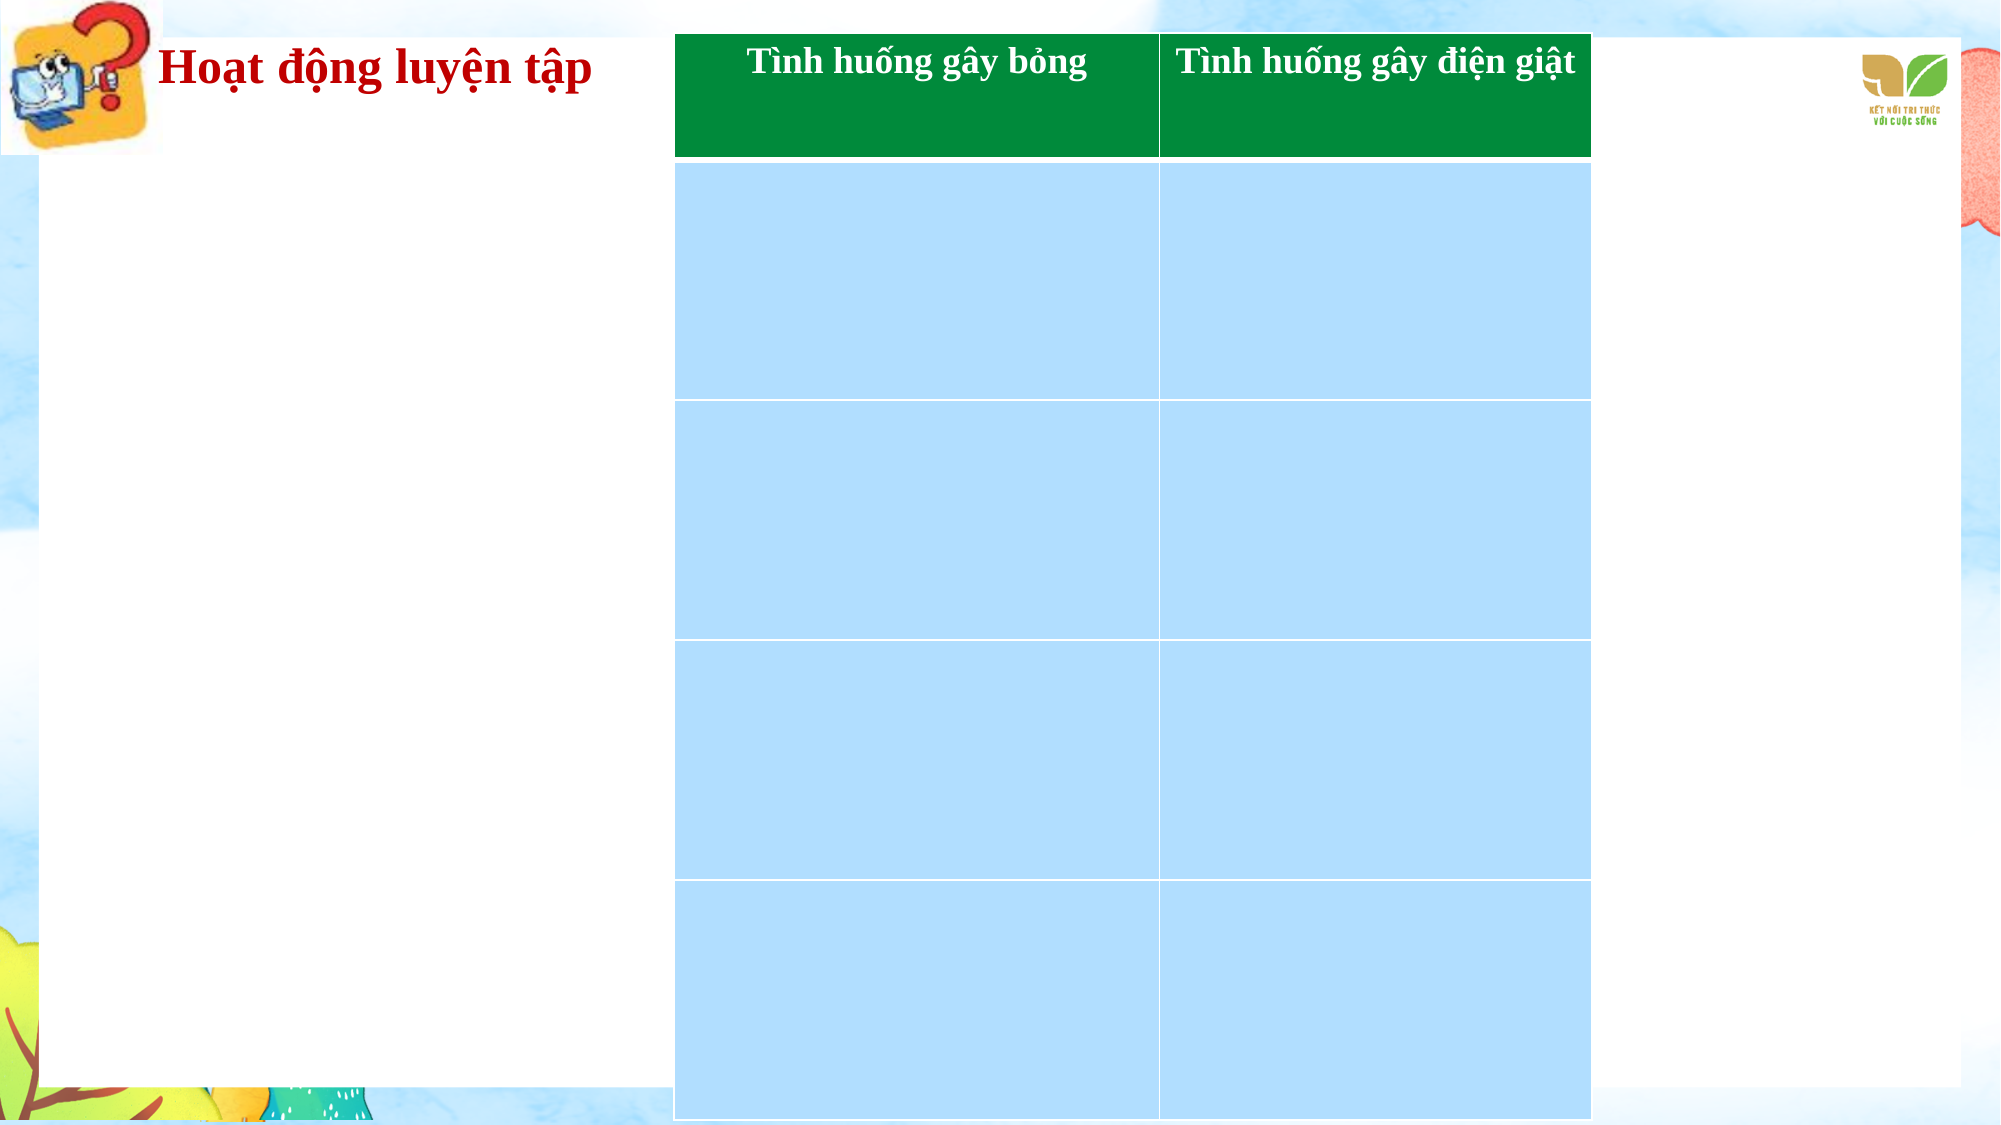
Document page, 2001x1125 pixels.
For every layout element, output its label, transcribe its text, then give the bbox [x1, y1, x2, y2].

text_box Hoạt động luyện tập [163, 26, 1360, 101]
table_header Tình huống gây bỏng [675, 34, 1159, 157]
table_cell [675, 881, 1159, 1119]
table_cell [1160, 401, 1591, 639]
picture [0, 0, 2001, 1125]
table_cell [675, 641, 1159, 879]
table_cell [675, 401, 1159, 639]
table_cell [1160, 641, 1591, 879]
table_cell [1160, 881, 1591, 1119]
table_header Tình huống gây điện giật [1160, 34, 1591, 157]
table_cell [675, 163, 1159, 399]
table_cell [1160, 163, 1591, 399]
